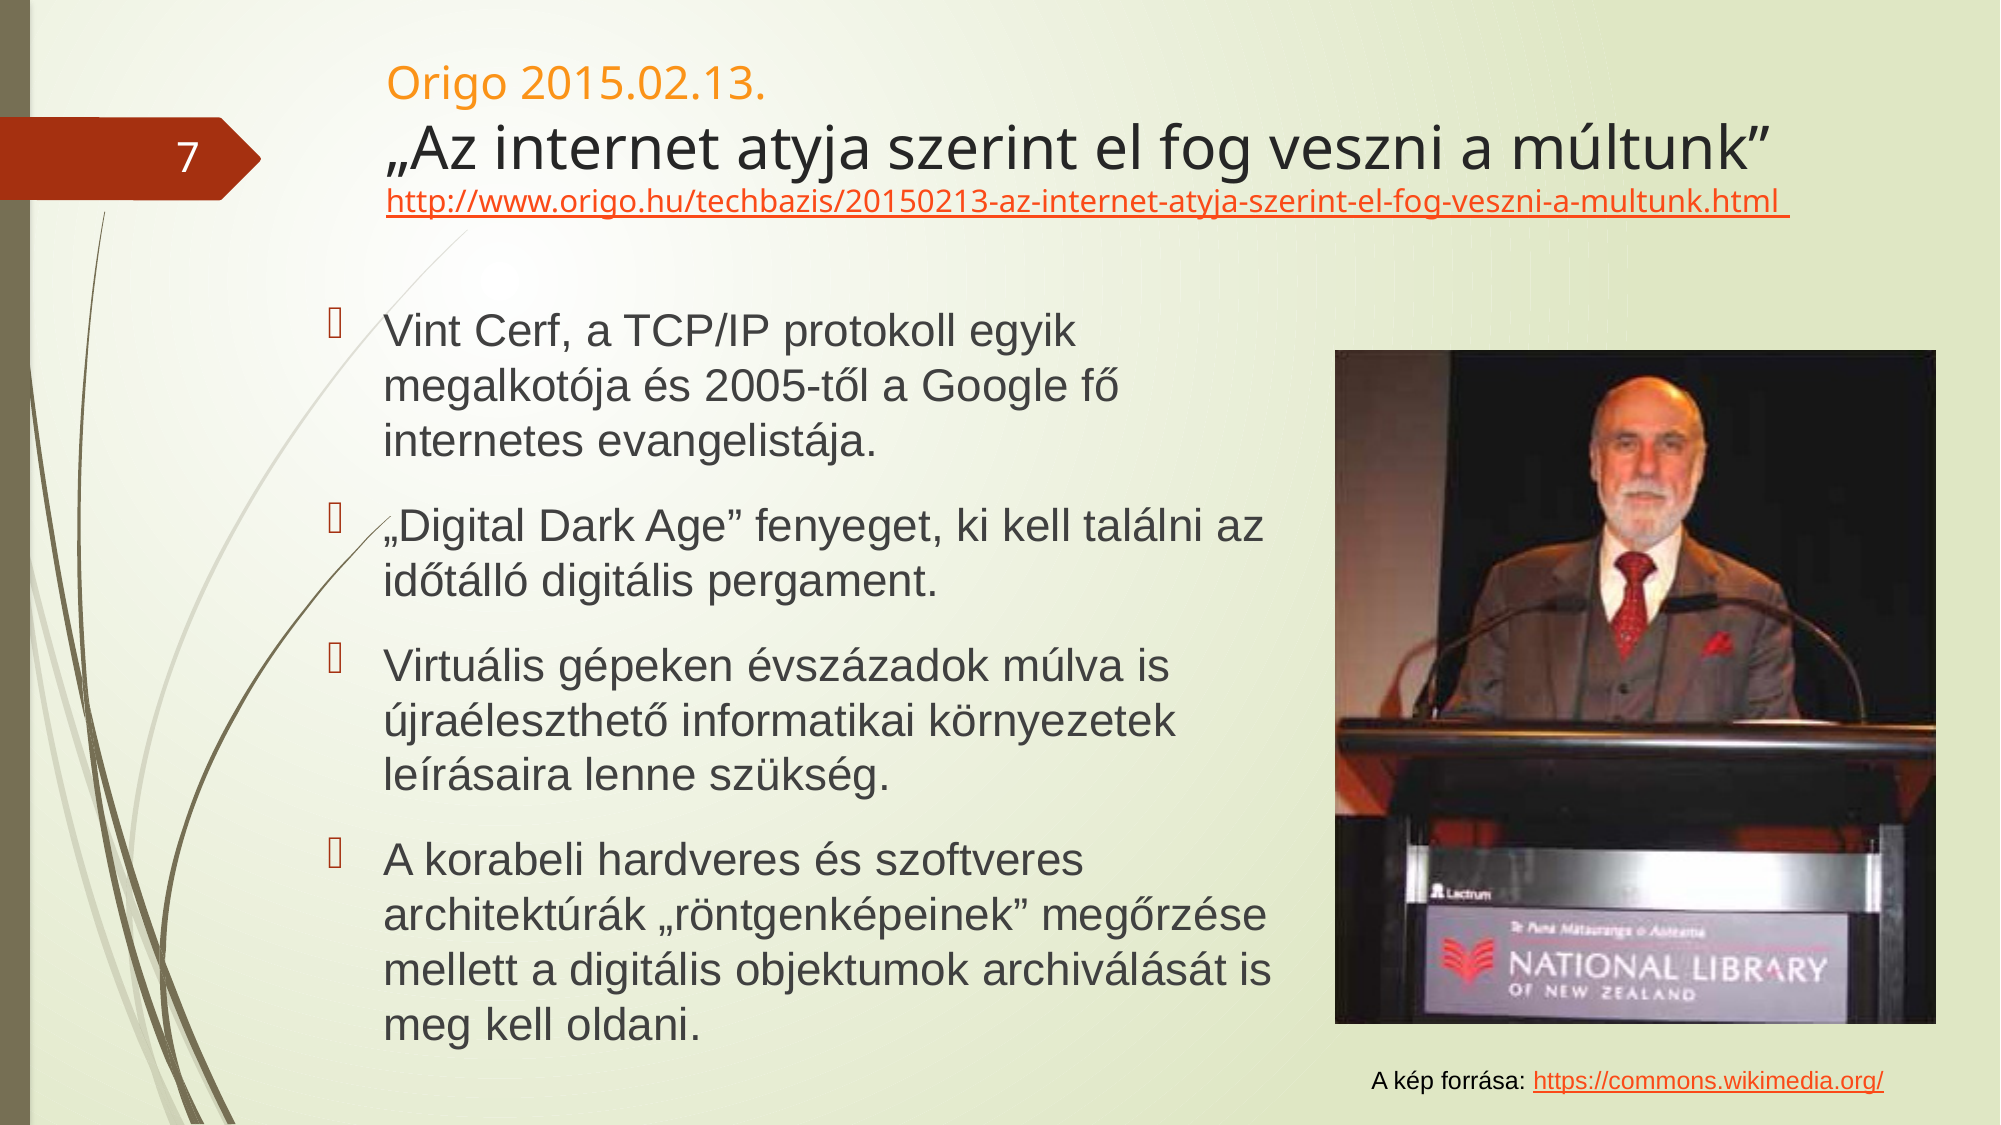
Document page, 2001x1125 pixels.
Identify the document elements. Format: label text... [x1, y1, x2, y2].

picture [1335, 350, 1936, 1024]
text_box A kép forrása: https://commons.wikimedia.org/ [1356, 1057, 1936, 1103]
title Origo 2015.02.13. „Az internet atyja szerint el fog veszni a múltunk” http://www.origo.hu/techbazis/20150213-az-internet-atyja-szerint-el-fog-veszni-a-multunk.html [370, 46, 1837, 250]
list Vint Cerf, a TCP/IP protokoll egyik megalkotója és 2005-től a Google fő internetes evangelistája. „Digital Dark Age” fenyeget, ki kell találni az időtálló digitális pergament. Virtuális gépeken évszázadok múlva is újraéleszthető informatikai környezetek leírásaira lenne szükség. A korabeli hardveres és szoftveres architektúrák „röntgenképeinek” megőrzése mellett a digitális objektumok archiválását is meg kell oldani. [311, 292, 1294, 1058]
slide_number 7 [87, 129, 216, 189]
